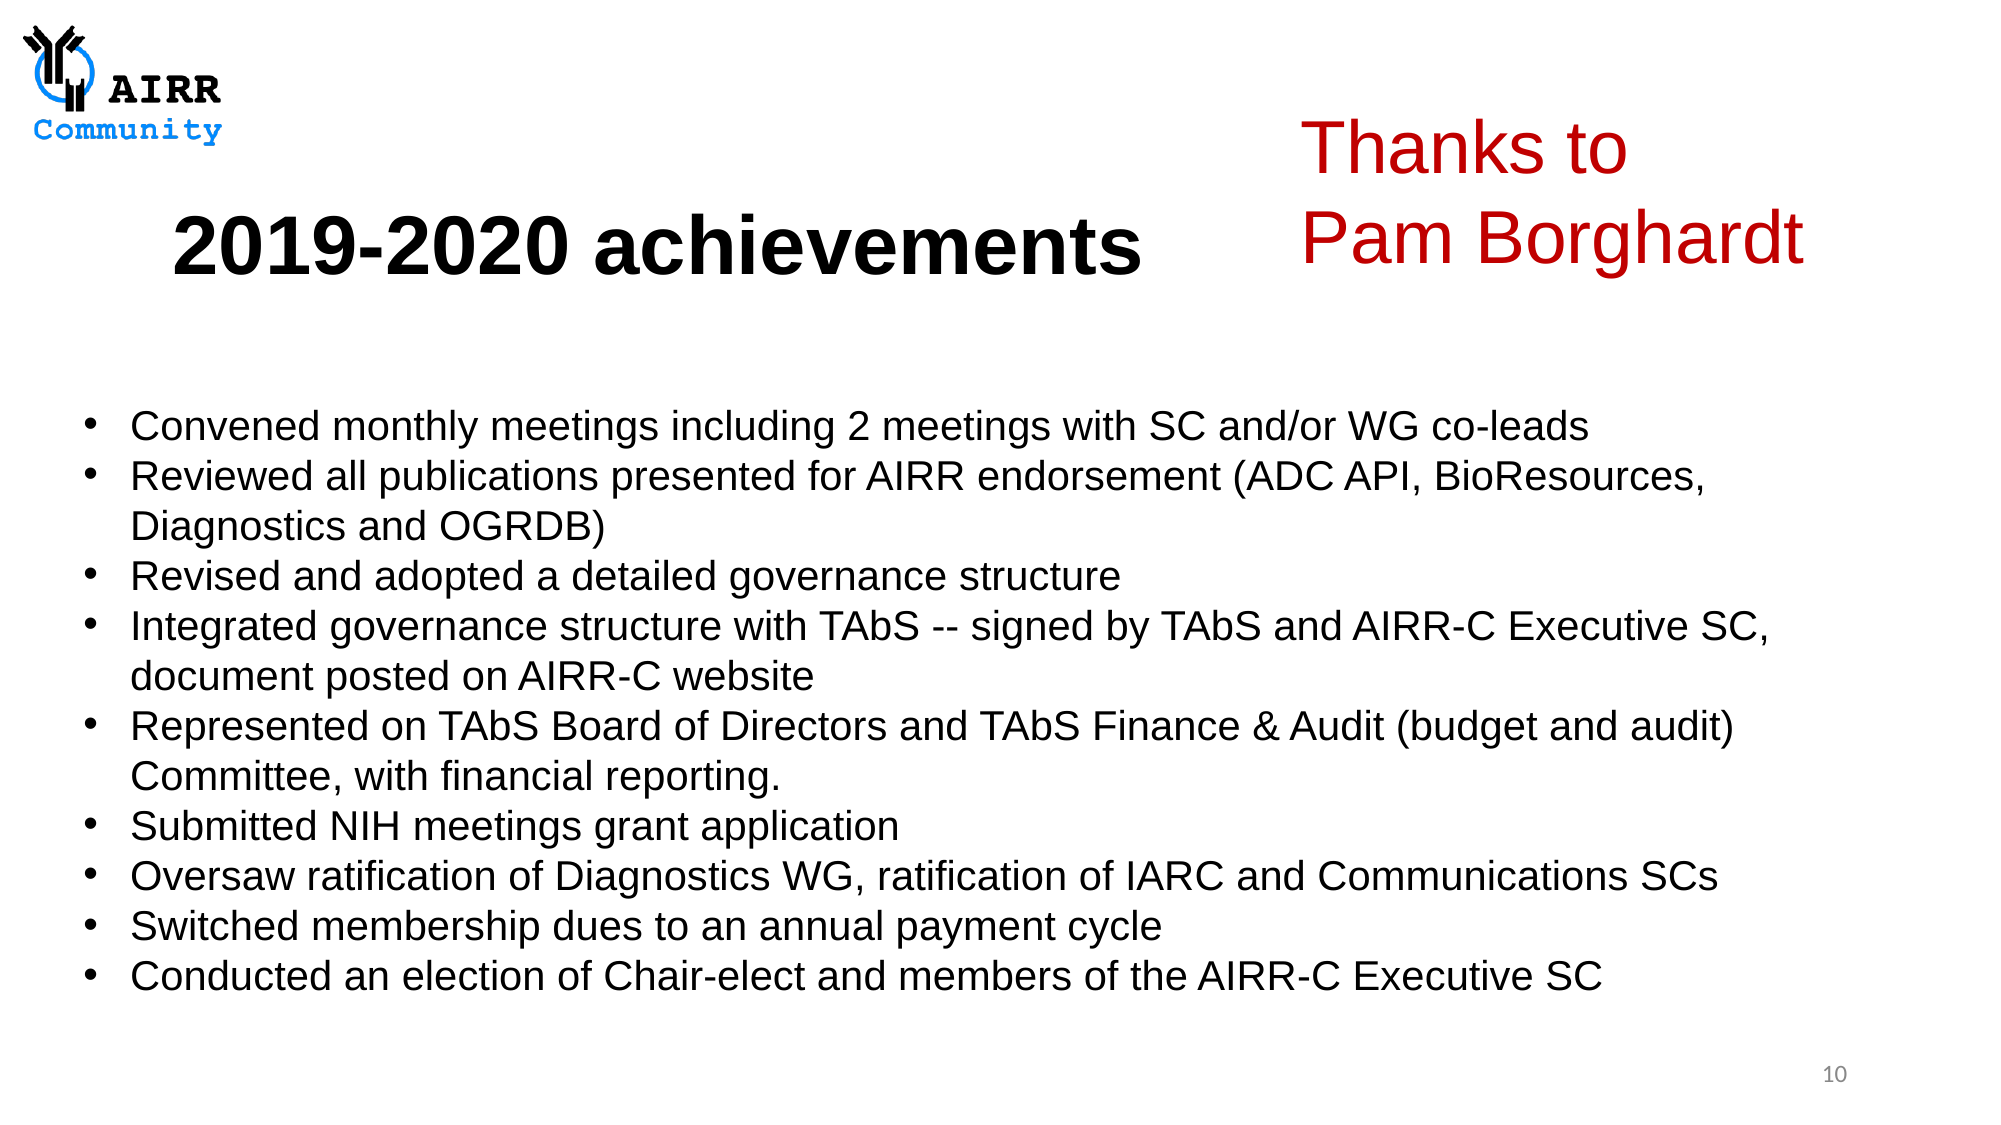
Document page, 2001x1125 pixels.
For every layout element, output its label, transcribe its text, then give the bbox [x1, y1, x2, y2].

text_box Thanks to Pam Borghardt [1285, 91, 1863, 287]
slide_number 10 [1412, 1043, 1863, 1103]
text_box Convened monthly meetings including 2 meetings with SC and/or WG co-leads Reviewed all publications presented for AIRR endorsement (ADC API, BioResources, Diagnostics and OGRDB) Revised and adopted a detailed governance structure Integrated governance structure with TAbS -- signed by TAbS and AIRR-C Executive SC, document posted on AIRR-C website Represented on TAbS Board of Directors and TAbS Finance & Audit (budget and audit) Committee, with financial reporting. Submitted NIH meetings grant application Oversaw ratification of Diagnostics WG, ratification of IARC and Communications SCs Switched membership dues to an annual payment cycle Conducted an election of Chair-elect and members of the AIRR-C Executive SC [68, 391, 1863, 1043]
picture [14, 12, 231, 155]
text_box 2019-2020 achievements [157, 187, 1493, 296]
